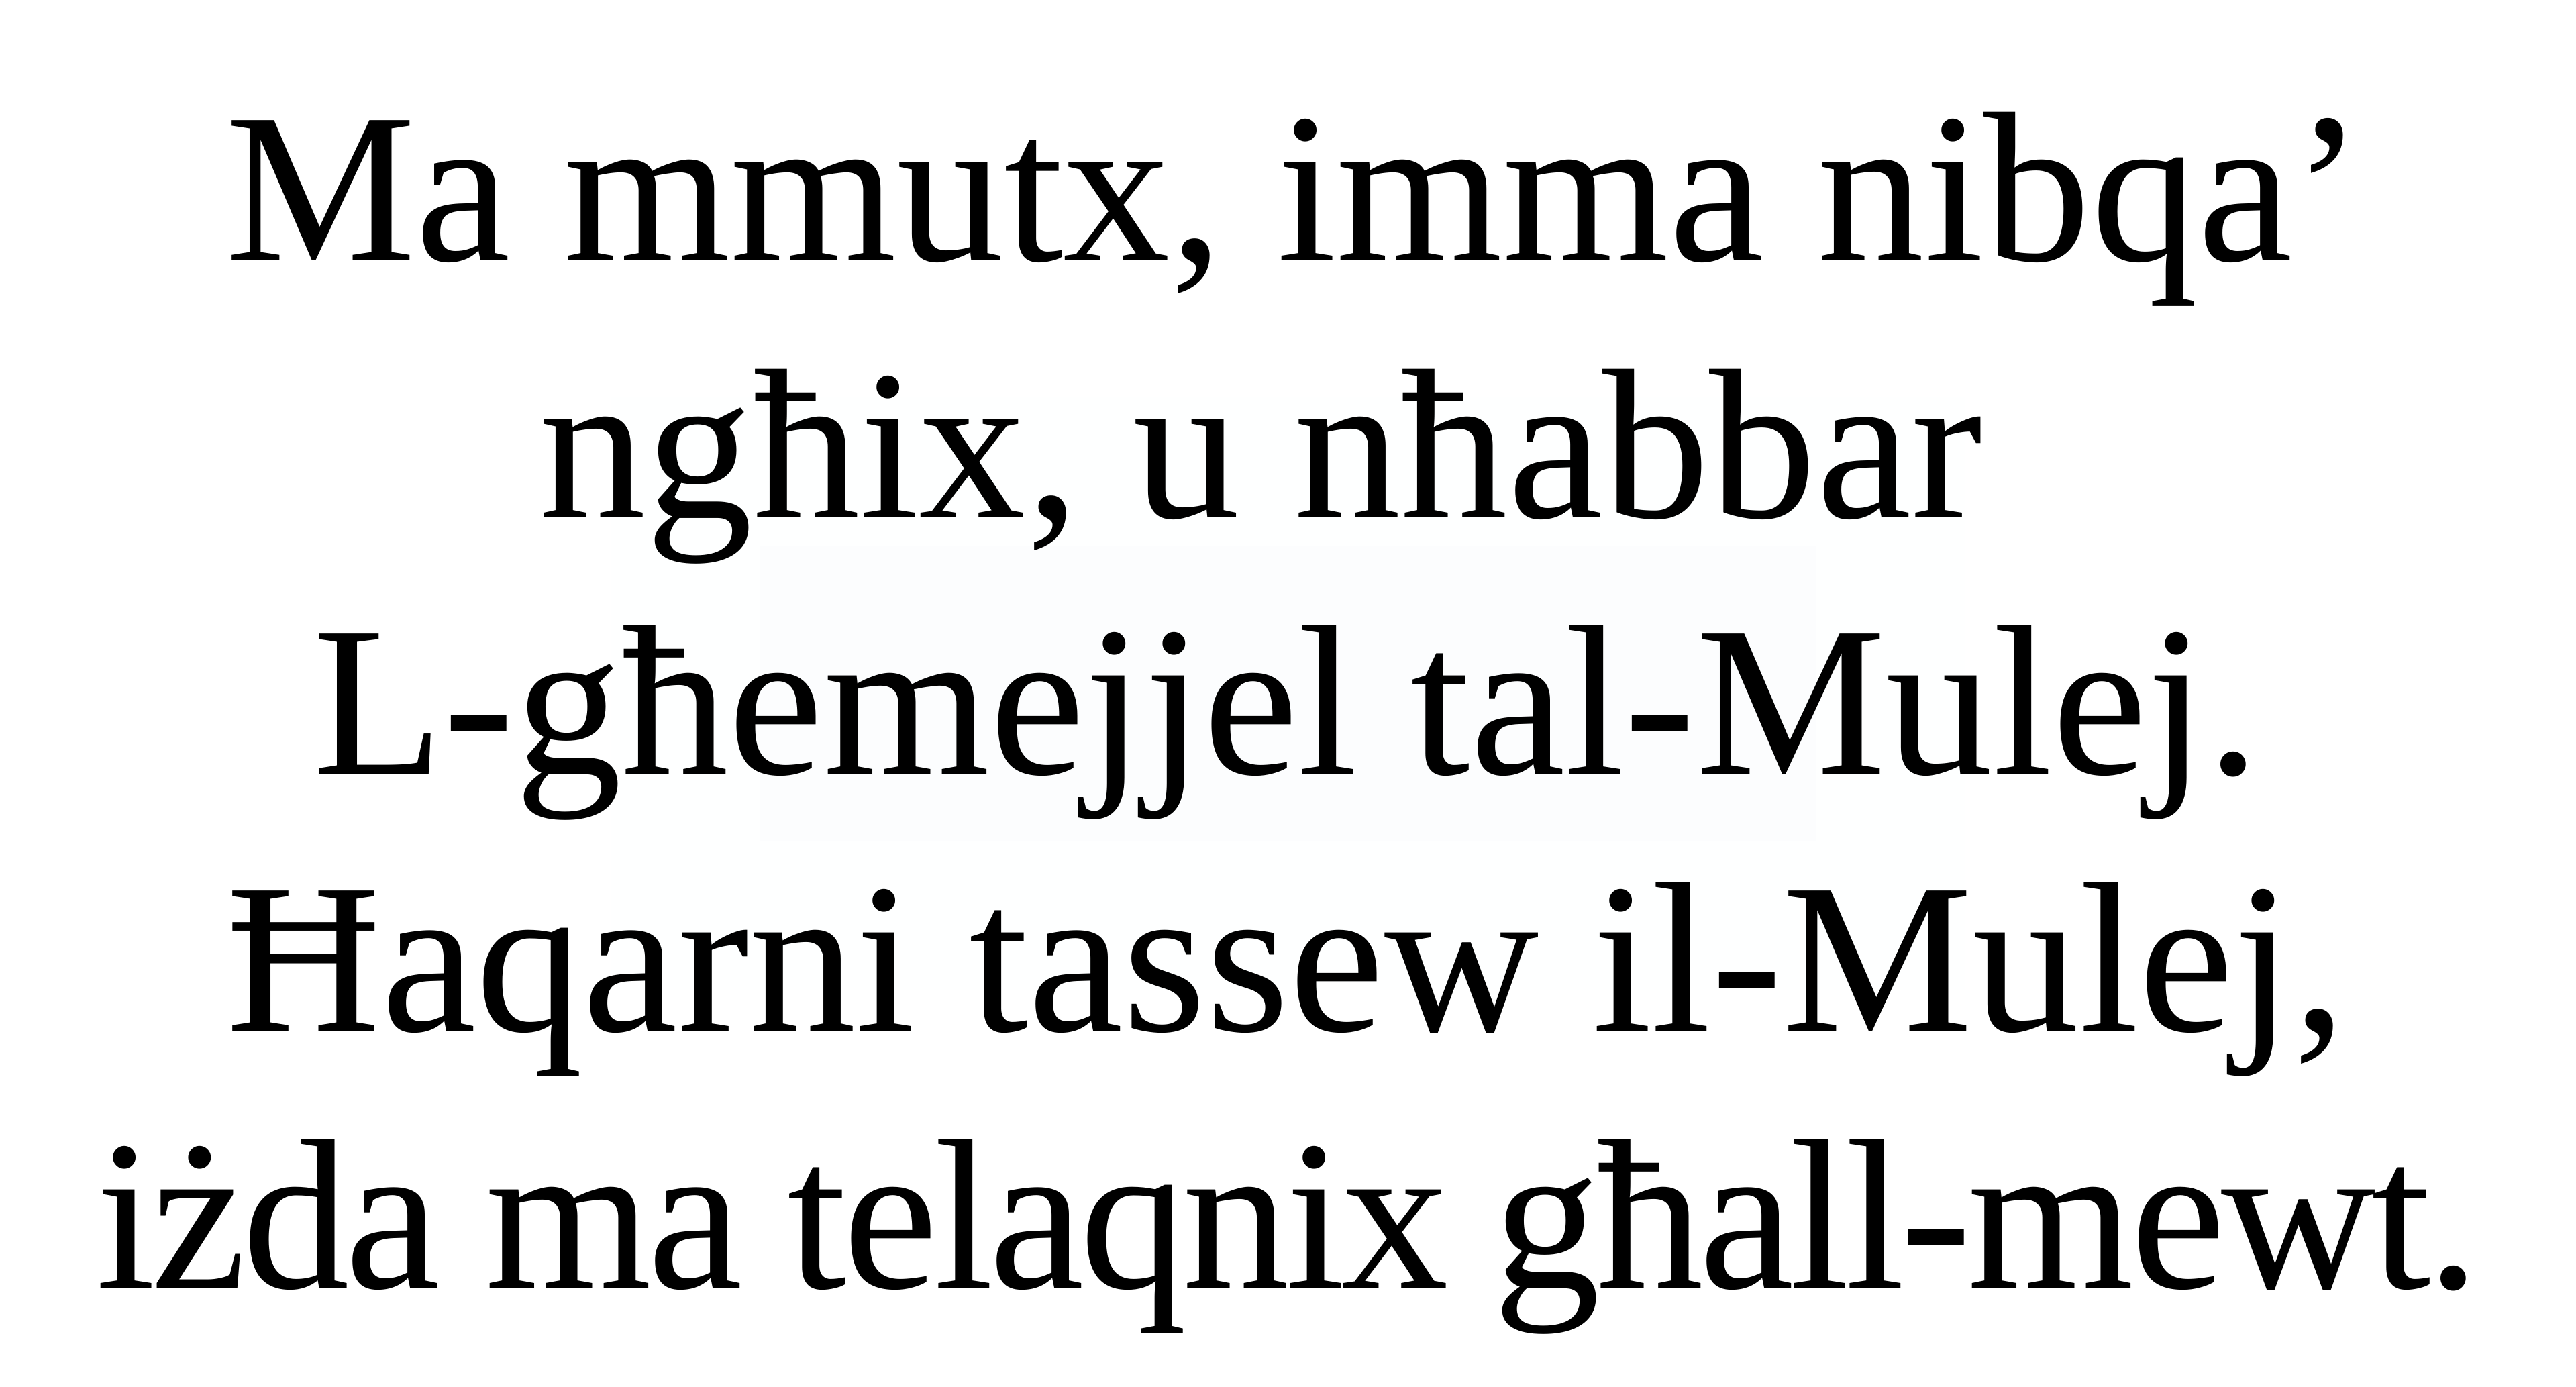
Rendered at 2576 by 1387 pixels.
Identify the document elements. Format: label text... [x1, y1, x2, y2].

text_box Ma mmutx, imma nibqa’ ngħix, u nħabbar L-għemejjel tal-Mulej. Ħaqarni tassew il-Mulej, iżda ma telaqnix għall-mewt. [63, 36, 2513, 1342]
